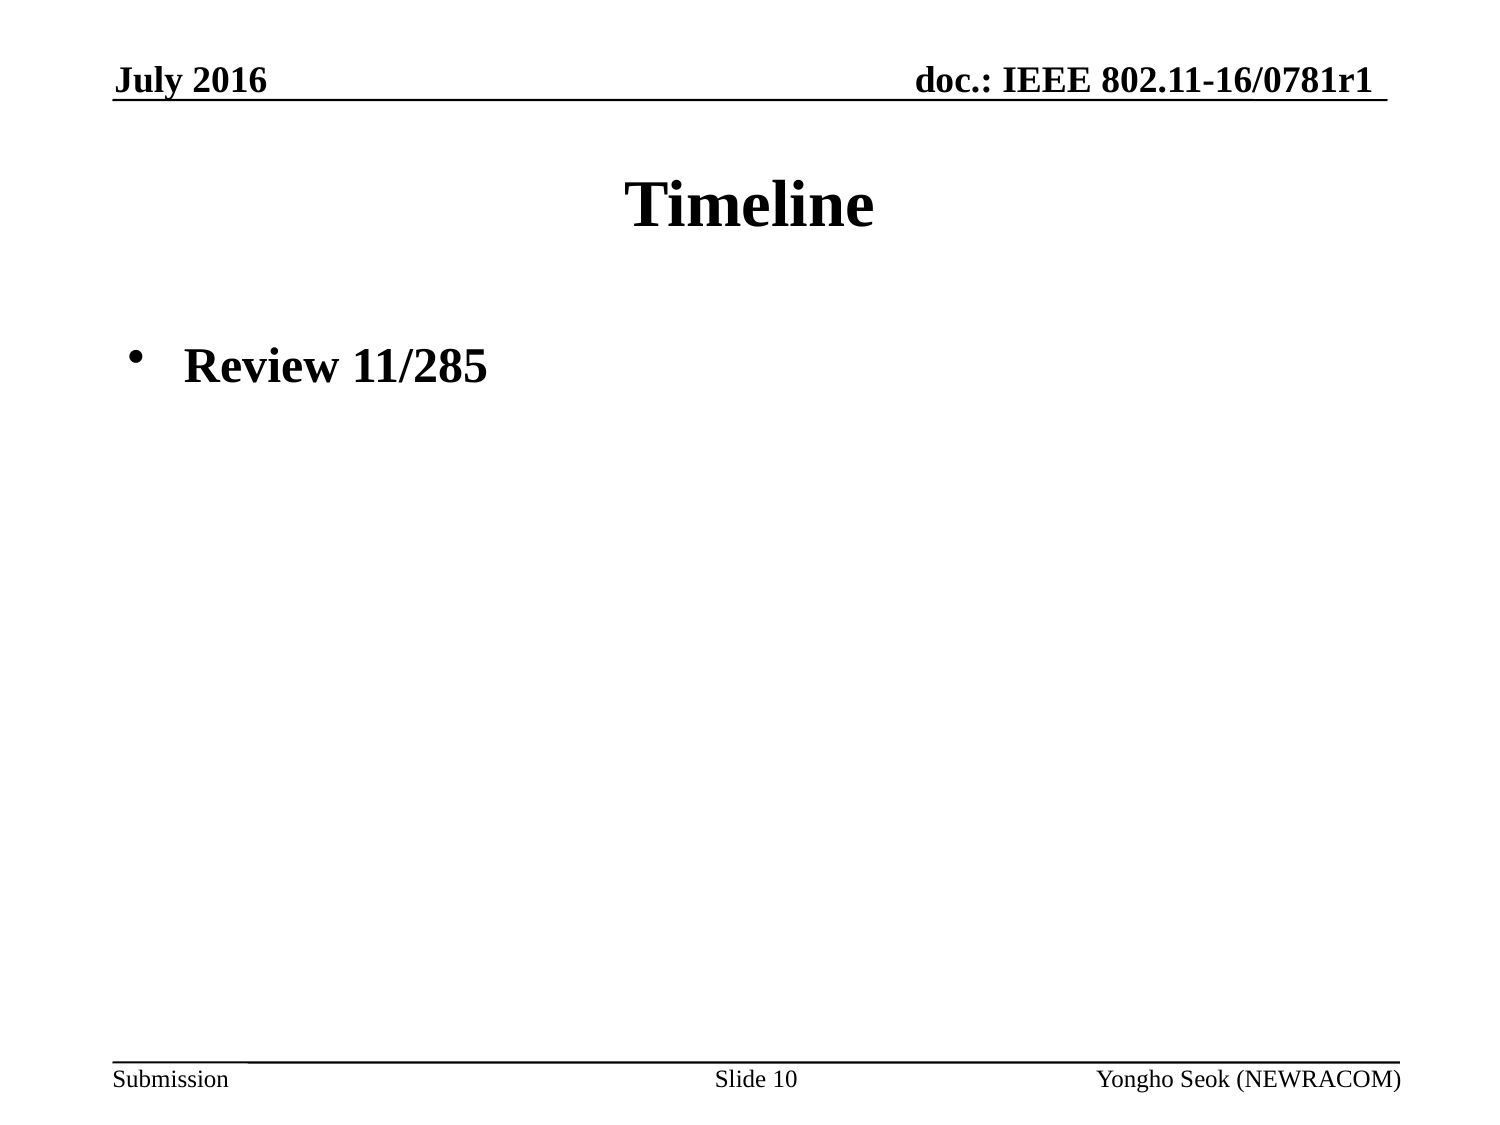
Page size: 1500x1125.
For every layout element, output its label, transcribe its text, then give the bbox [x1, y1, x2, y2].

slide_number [114, 54, 274, 101]
list Review 11/285 [112, 324, 1388, 1001]
footer Yongho Seok (NEWRACOM) [1092, 1061, 1402, 1093]
slide_number Slide 10 [712, 1061, 800, 1093]
title Timeline [112, 112, 1388, 288]
